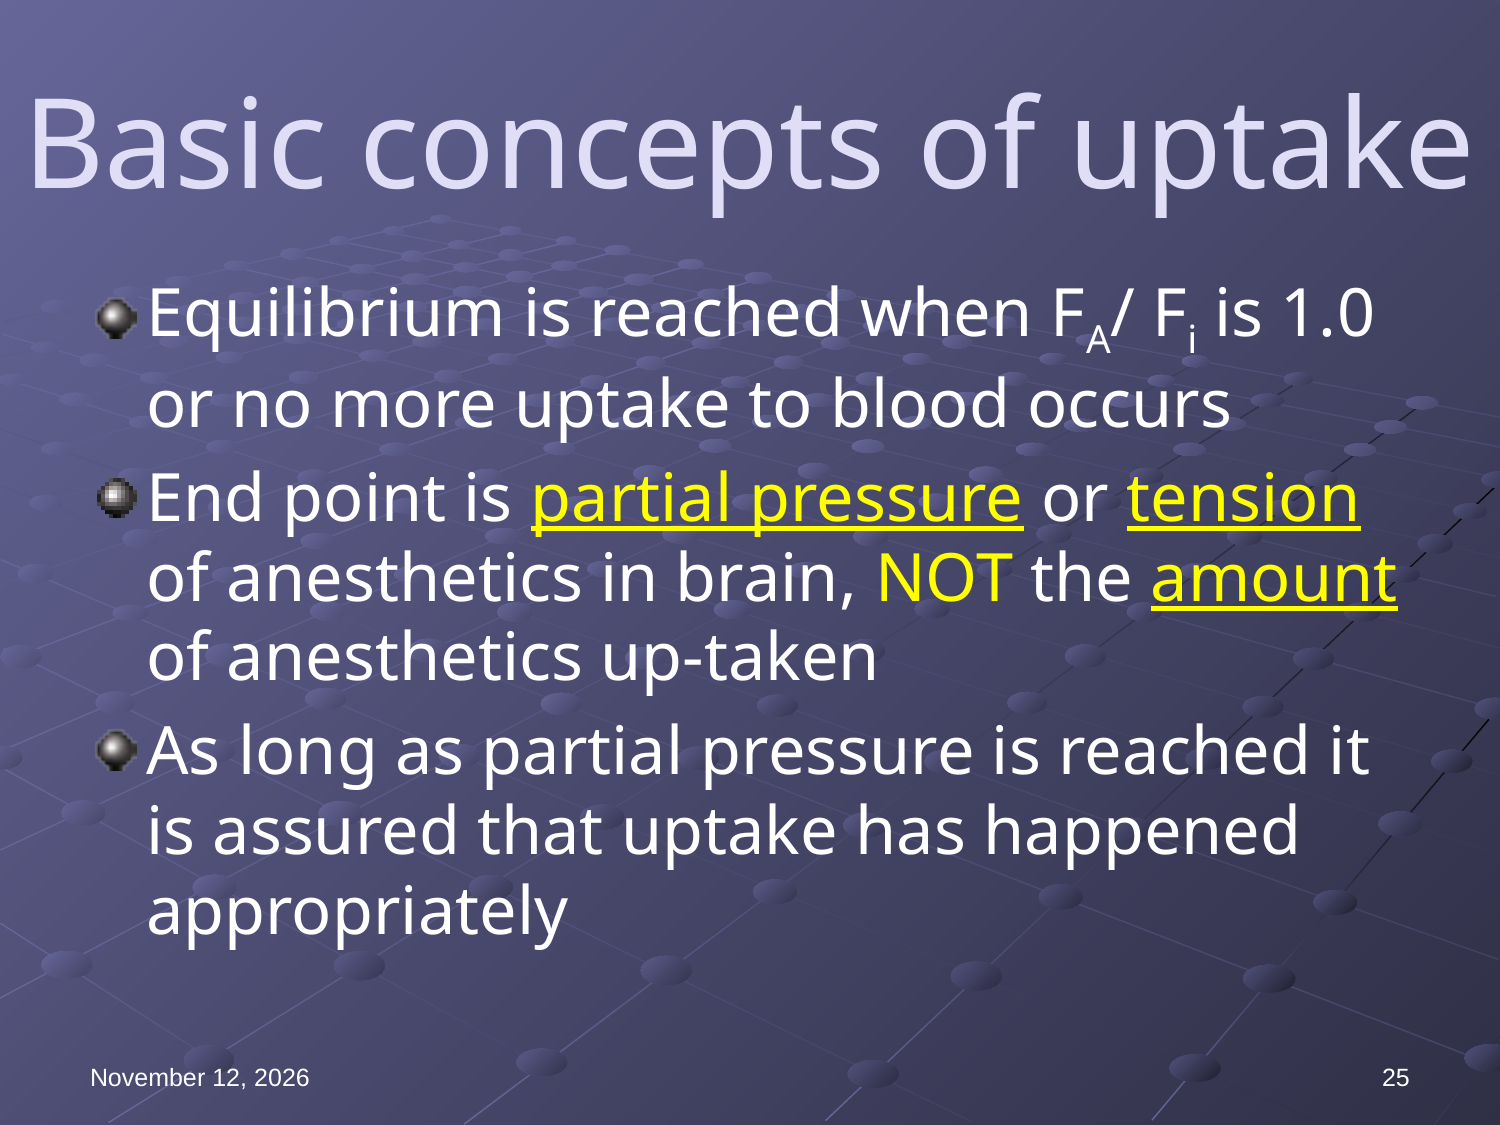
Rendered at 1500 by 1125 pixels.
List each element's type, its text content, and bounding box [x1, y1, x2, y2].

title Basic concepts of uptake [0, 45, 1500, 233]
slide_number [75, 1024, 425, 1100]
picture [90, 724, 137, 771]
picture [90, 470, 137, 518]
picture [90, 292, 137, 339]
list Equilibrium is reached when FA/ Fi is 1.0 or no more uptake to blood occurs End point is partial pressure or tension of anesthetics in brain, NOT the amount of anesthetics up-taken As long as partial pressure is reached it is assured that uptake has happened appropriately [75, 262, 1425, 1007]
slide_number 25 [1074, 1024, 1425, 1100]
